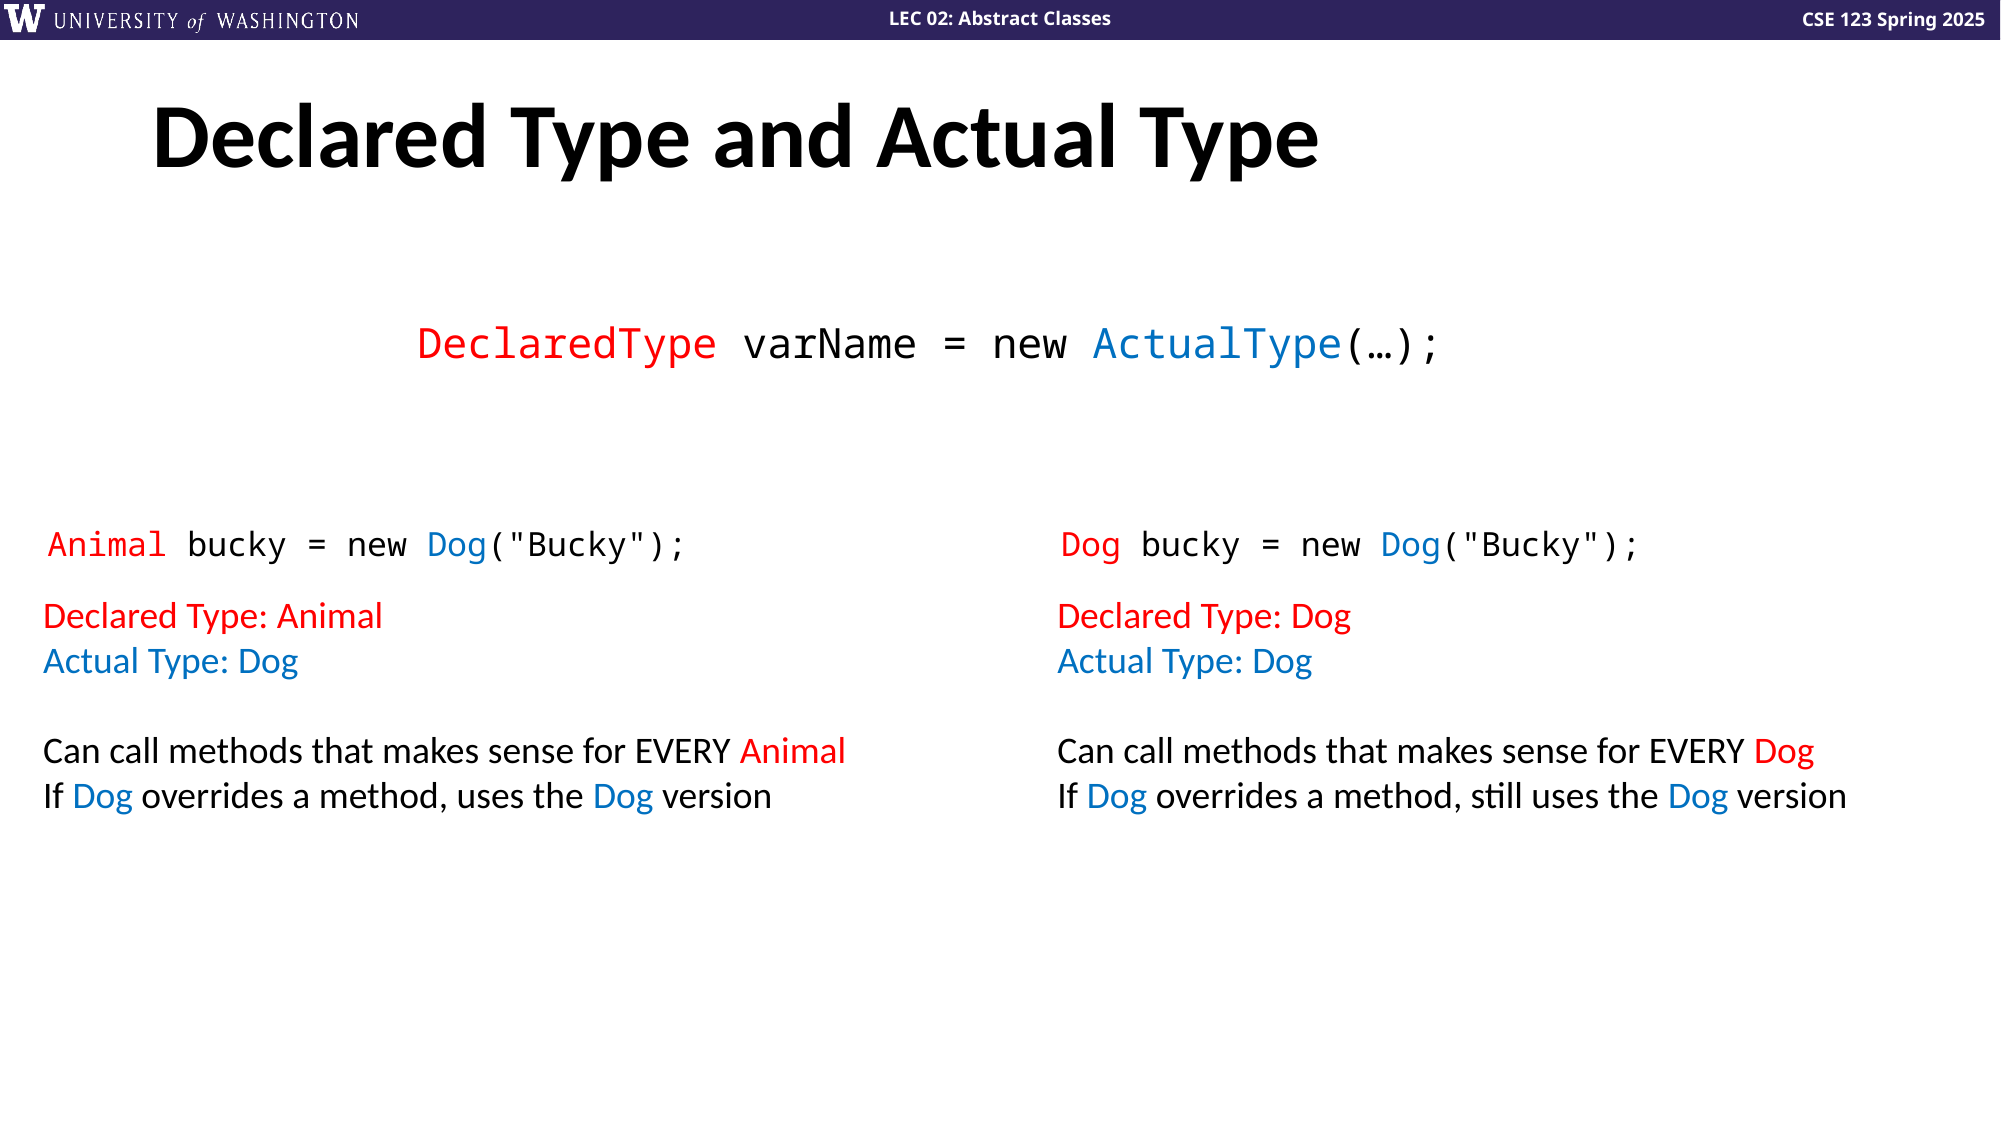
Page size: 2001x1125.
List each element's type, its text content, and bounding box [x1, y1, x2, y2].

text_box Declared Type: Dog Actual Type: Dog Can call methods that makes sense for EVERY Dog If Dog overrides a method, still uses the Dog version [1042, 583, 2000, 824]
title Declared Type and Actual Type [137, 74, 1863, 200]
text_box Dog bucky = new Dog("Bucky"); [1046, 515, 1657, 571]
text_box Declared Type: Animal Actual Type: Dog Can call methods that makes sense for EVERY Animal If Dog overrides a method, uses the Dog version [28, 583, 986, 824]
picture [4, 4, 358, 33]
text_box Animal bucky = new Dog("Bucky"); [32, 515, 703, 571]
text_box DeclaredType varName = new ActualType(…); [402, 308, 1458, 374]
